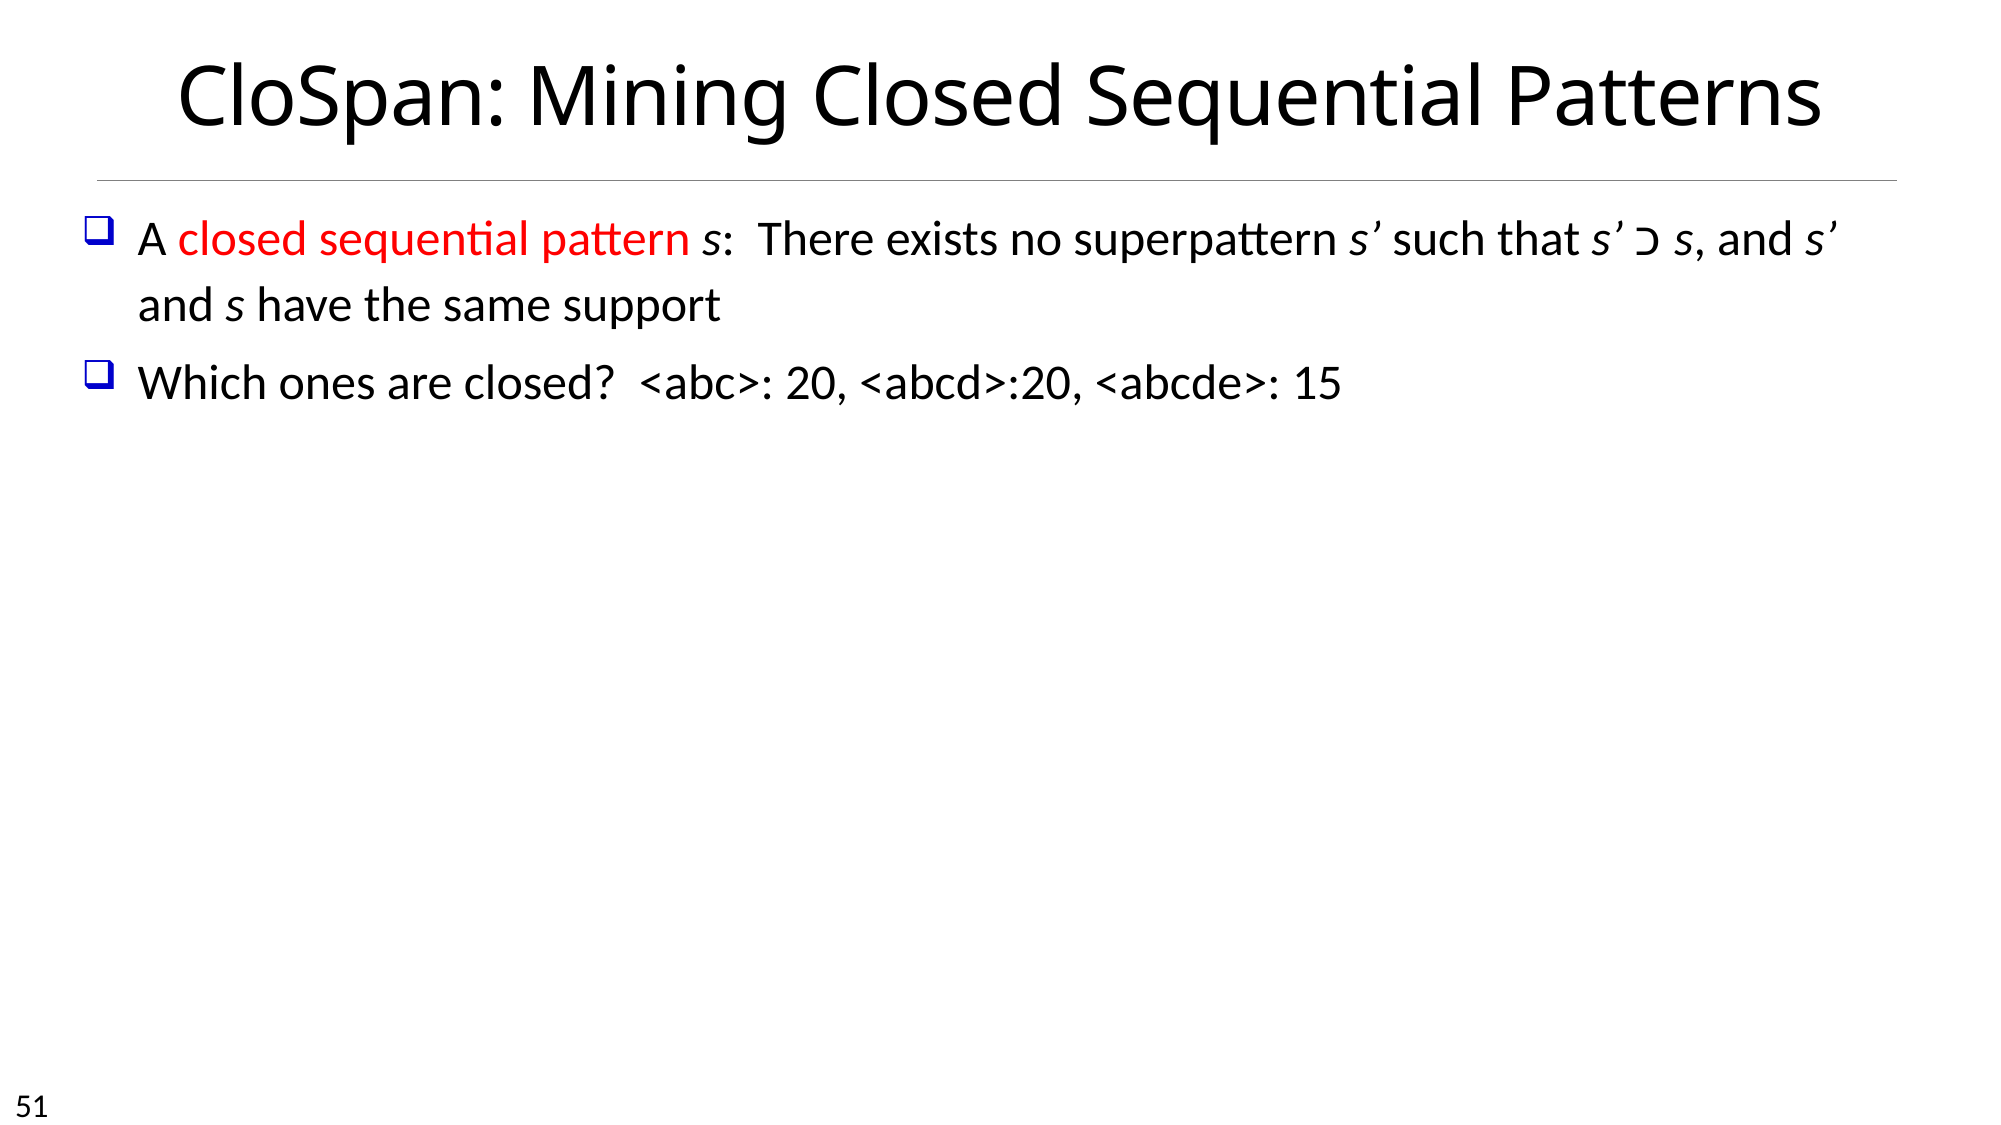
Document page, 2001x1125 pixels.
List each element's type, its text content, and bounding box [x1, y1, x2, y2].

title CloSpan: Mining Closed Sequential Patterns [0, 50, 2000, 150]
list A closed sequential pattern s: There exists no superpattern s’ such that s’ כ s, and s’ and s have the same support Which ones are closed? <abc>: 20, <abcd>:20, <abcde>: 15 [66, 192, 1917, 430]
